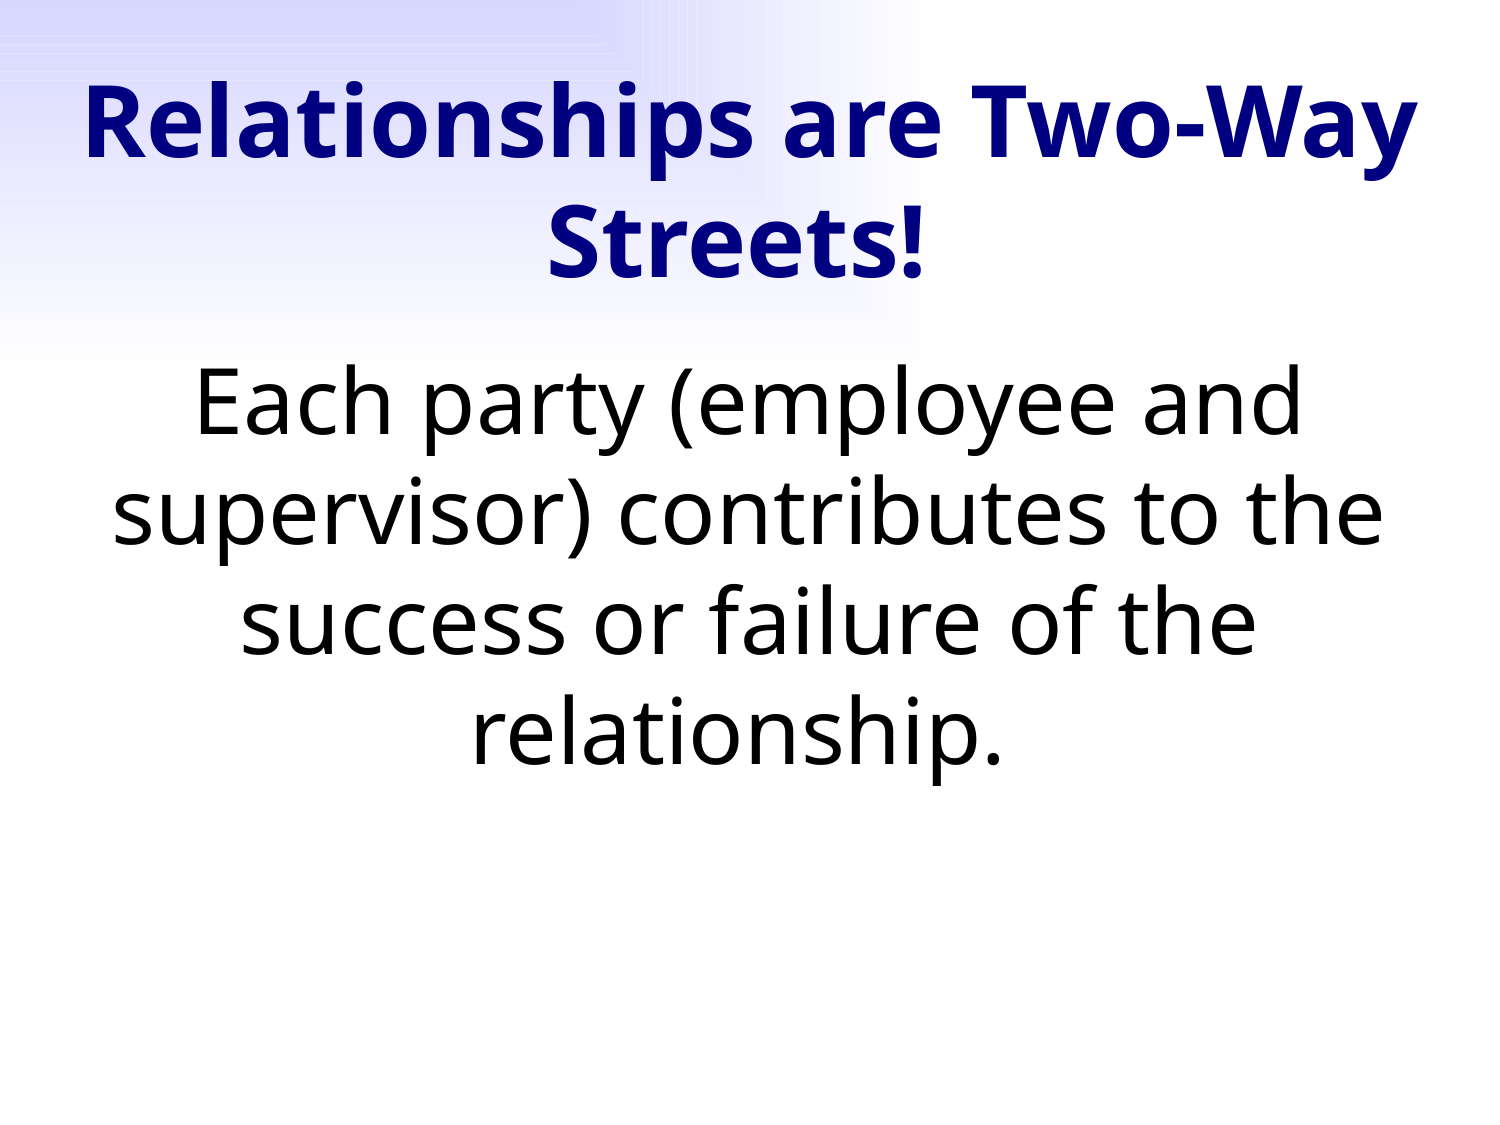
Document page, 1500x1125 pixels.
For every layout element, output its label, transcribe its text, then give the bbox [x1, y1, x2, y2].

text_box Relationships are Two-Way Streets! Each party (employee and supervisor) contributes to the success or failure of the relationship. [0, 49, 1500, 791]
